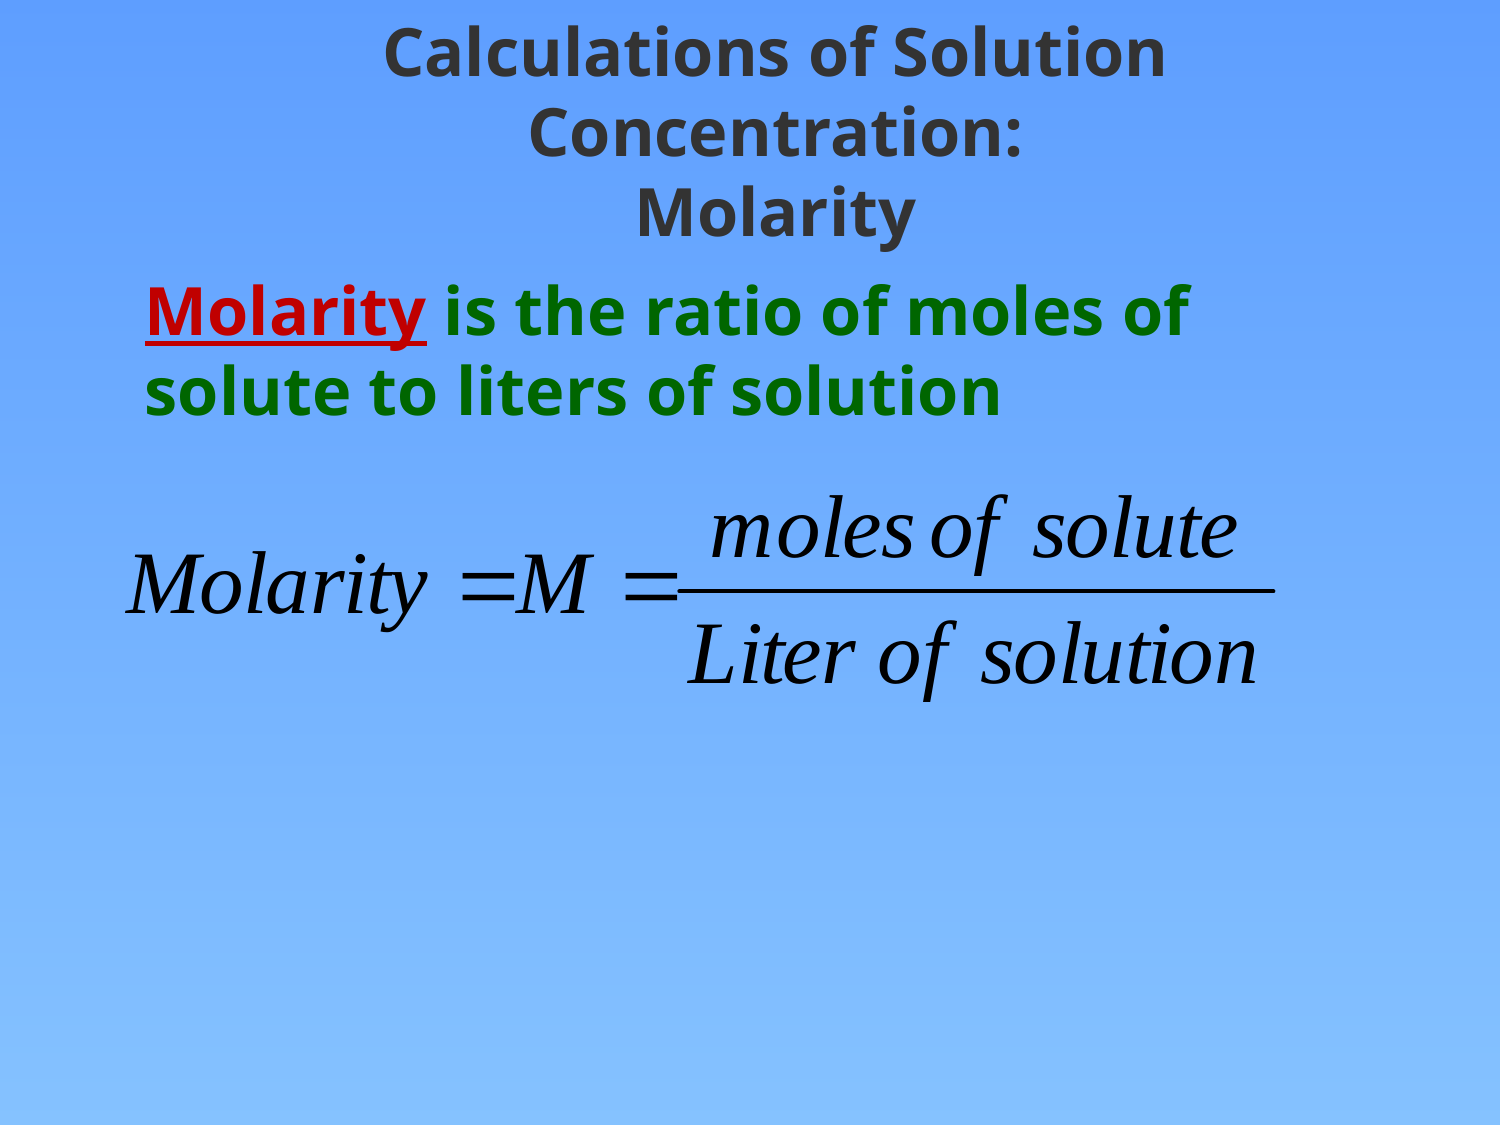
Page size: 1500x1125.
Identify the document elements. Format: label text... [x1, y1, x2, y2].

title Calculations of Solution Concentration: Molarity [112, 35, 1439, 224]
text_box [111, 472, 1293, 726]
text_box Molarity is the ratio of moles of solute to liters of solution [129, 261, 1405, 437]
